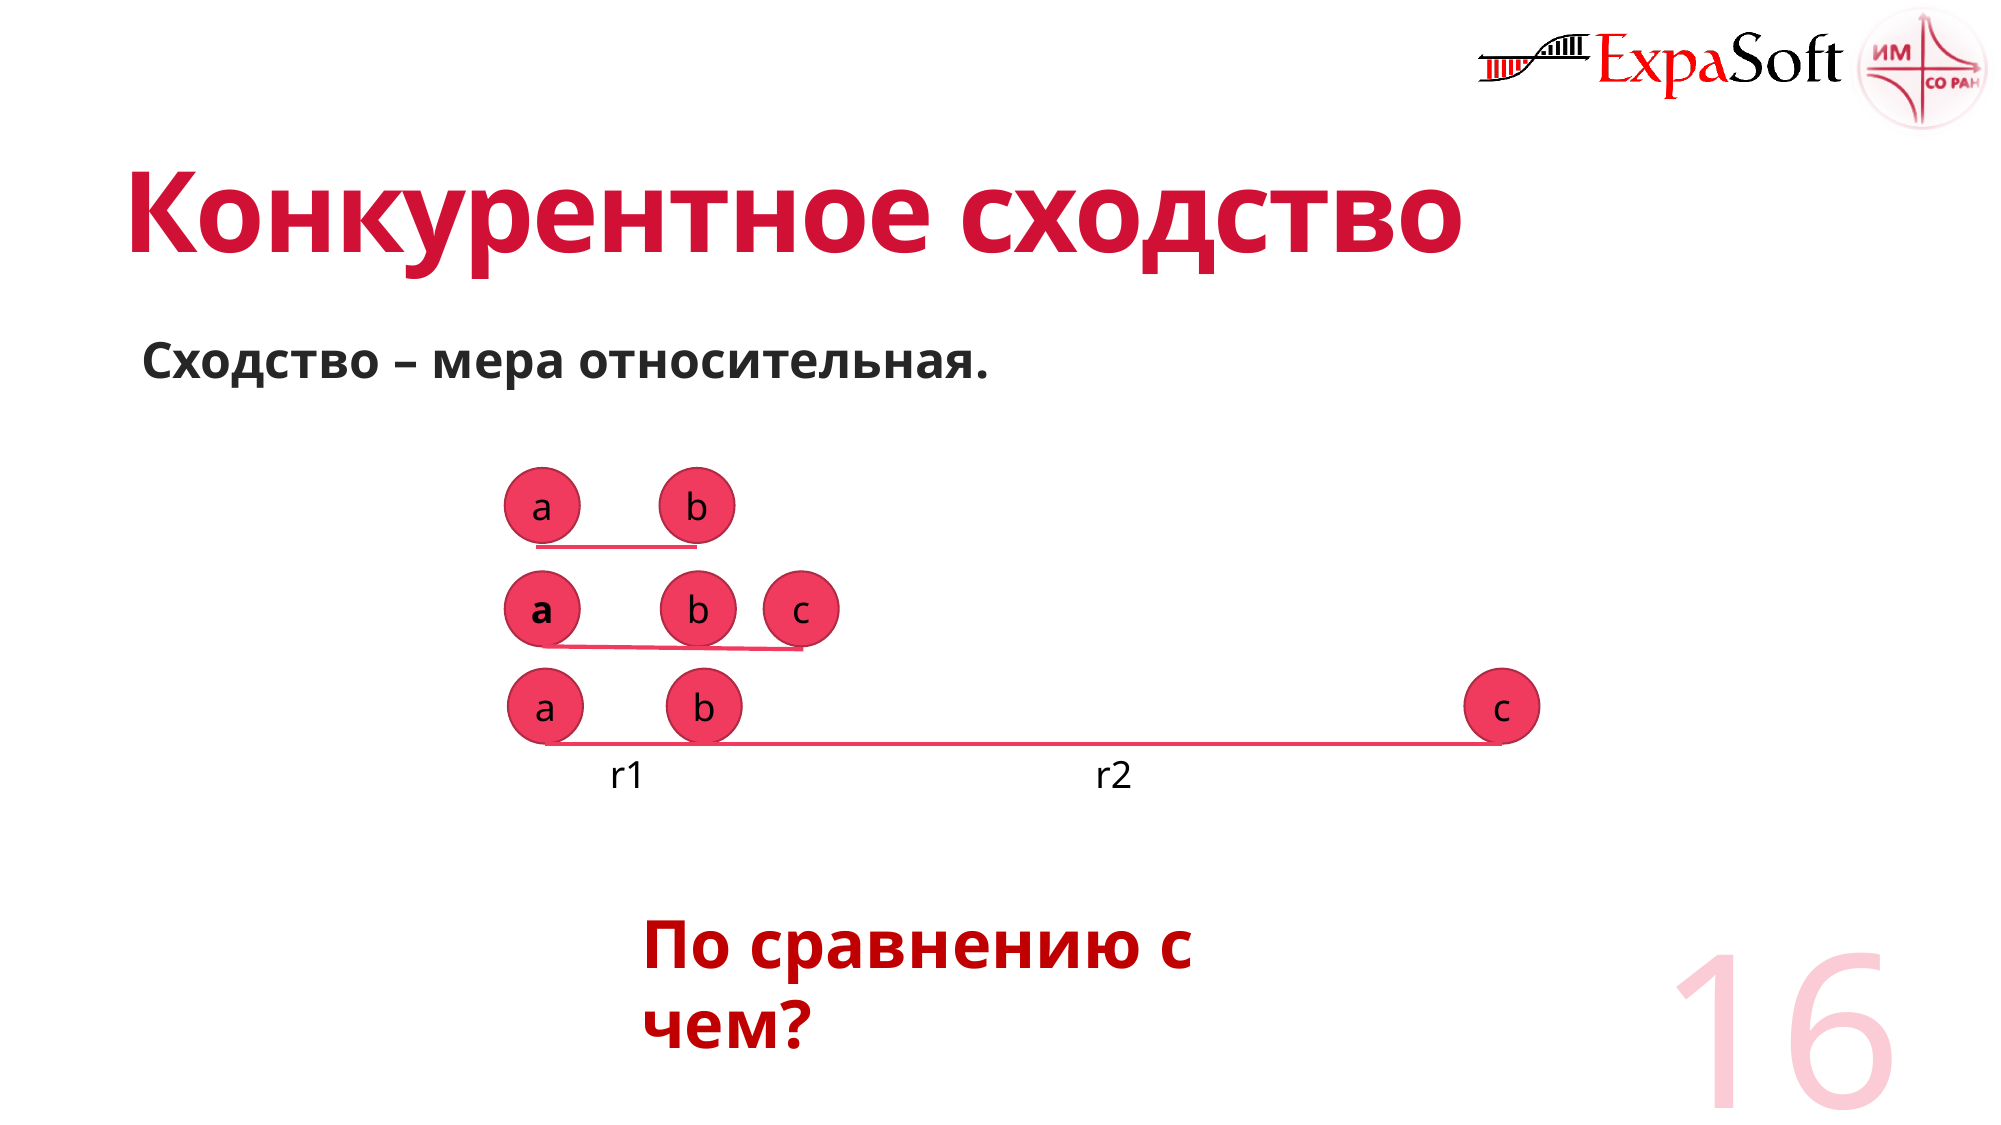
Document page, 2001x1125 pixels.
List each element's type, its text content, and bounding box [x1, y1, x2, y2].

text_box b [659, 570, 737, 646]
text_box По сравнению с чем? [626, 894, 1342, 1070]
text_box а [503, 466, 581, 544]
text_box c [762, 570, 840, 648]
text_box а [503, 570, 581, 648]
list Сходство – мера относительная. [111, 329, 1876, 948]
text_box r2 [1080, 744, 1148, 804]
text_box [542, 646, 804, 650]
text_box b [658, 466, 736, 544]
text_box c [1463, 667, 1541, 745]
title Конкурентное сходство [107, 81, 1875, 354]
slide_number 16 [1437, 963, 1918, 1125]
picture [1477, 32, 1844, 81]
text_box а [506, 667, 584, 745]
text_box b [665, 667, 743, 742]
text_box r1 [594, 744, 662, 804]
